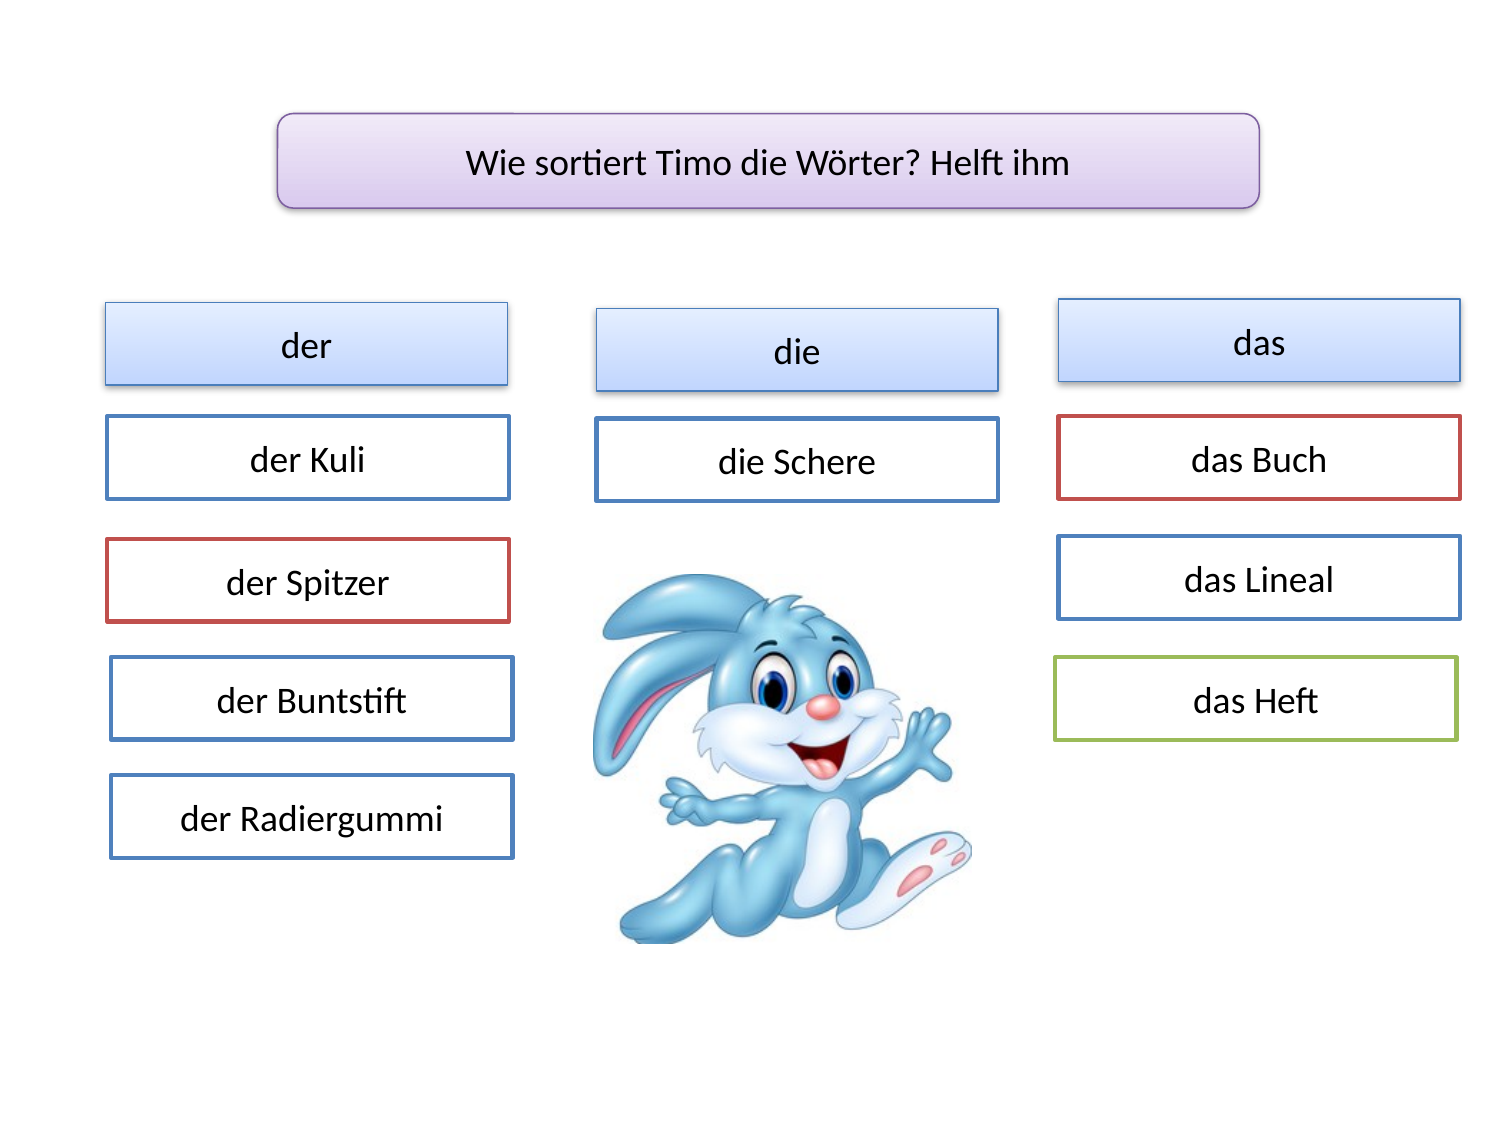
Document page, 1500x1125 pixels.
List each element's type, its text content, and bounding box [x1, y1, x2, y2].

text_box der Spitzer [105, 537, 511, 624]
picture [592, 574, 973, 944]
text_box das Lineal [1056, 534, 1462, 621]
text_box Wie sortiert Timo die Wörter? Helft ihm [276, 112, 1261, 209]
text_box der Kuli [105, 414, 511, 501]
text_box die Schere [594, 416, 1000, 503]
text_box das [1058, 298, 1461, 382]
text_box die [596, 308, 999, 392]
text_box der [105, 302, 508, 386]
text_box das Buch [1056, 414, 1462, 501]
text_box das Heft [1053, 655, 1459, 742]
title ö [75, 45, 1425, 233]
text_box der Radiergummi [109, 773, 515, 860]
text_box der Buntstift [109, 655, 515, 742]
